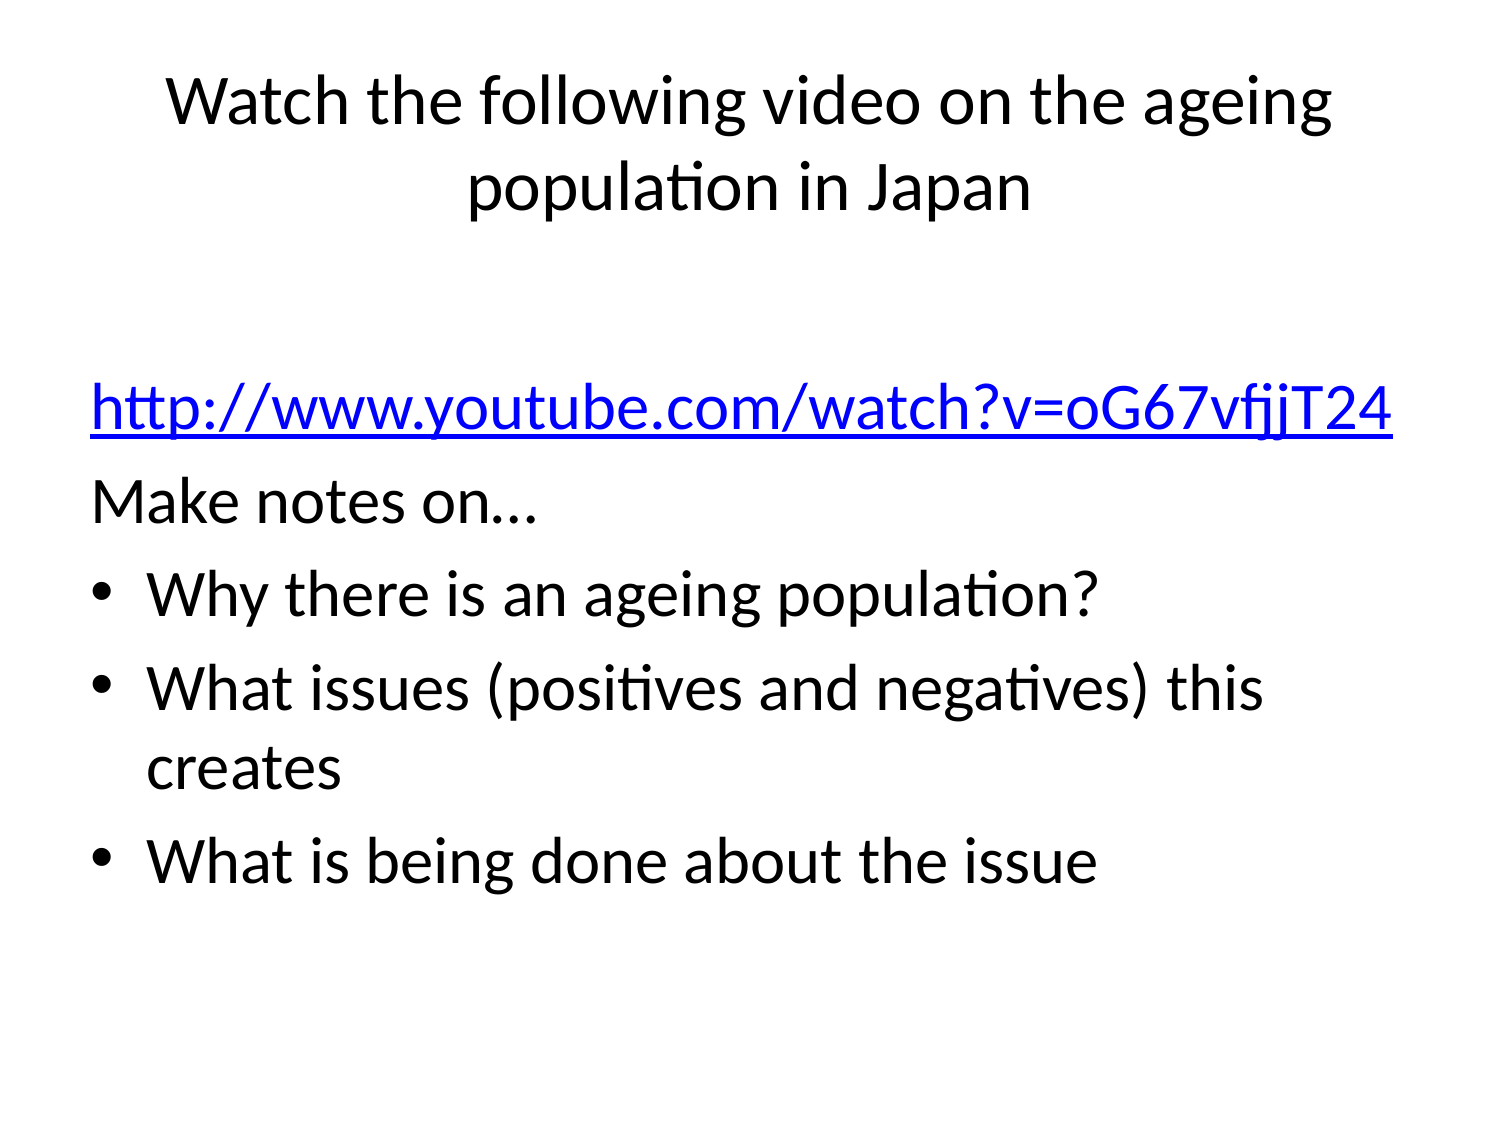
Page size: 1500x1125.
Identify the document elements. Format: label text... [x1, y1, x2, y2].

title Watch the following video on the ageing population in Japan [75, 45, 1425, 233]
list http://www.youtube.com/watch?v=oG67vfjjT24 Make notes on… Why there is an ageing population? What issues (positives and negatives) this creates What is being done about the issue [75, 262, 1425, 1005]
